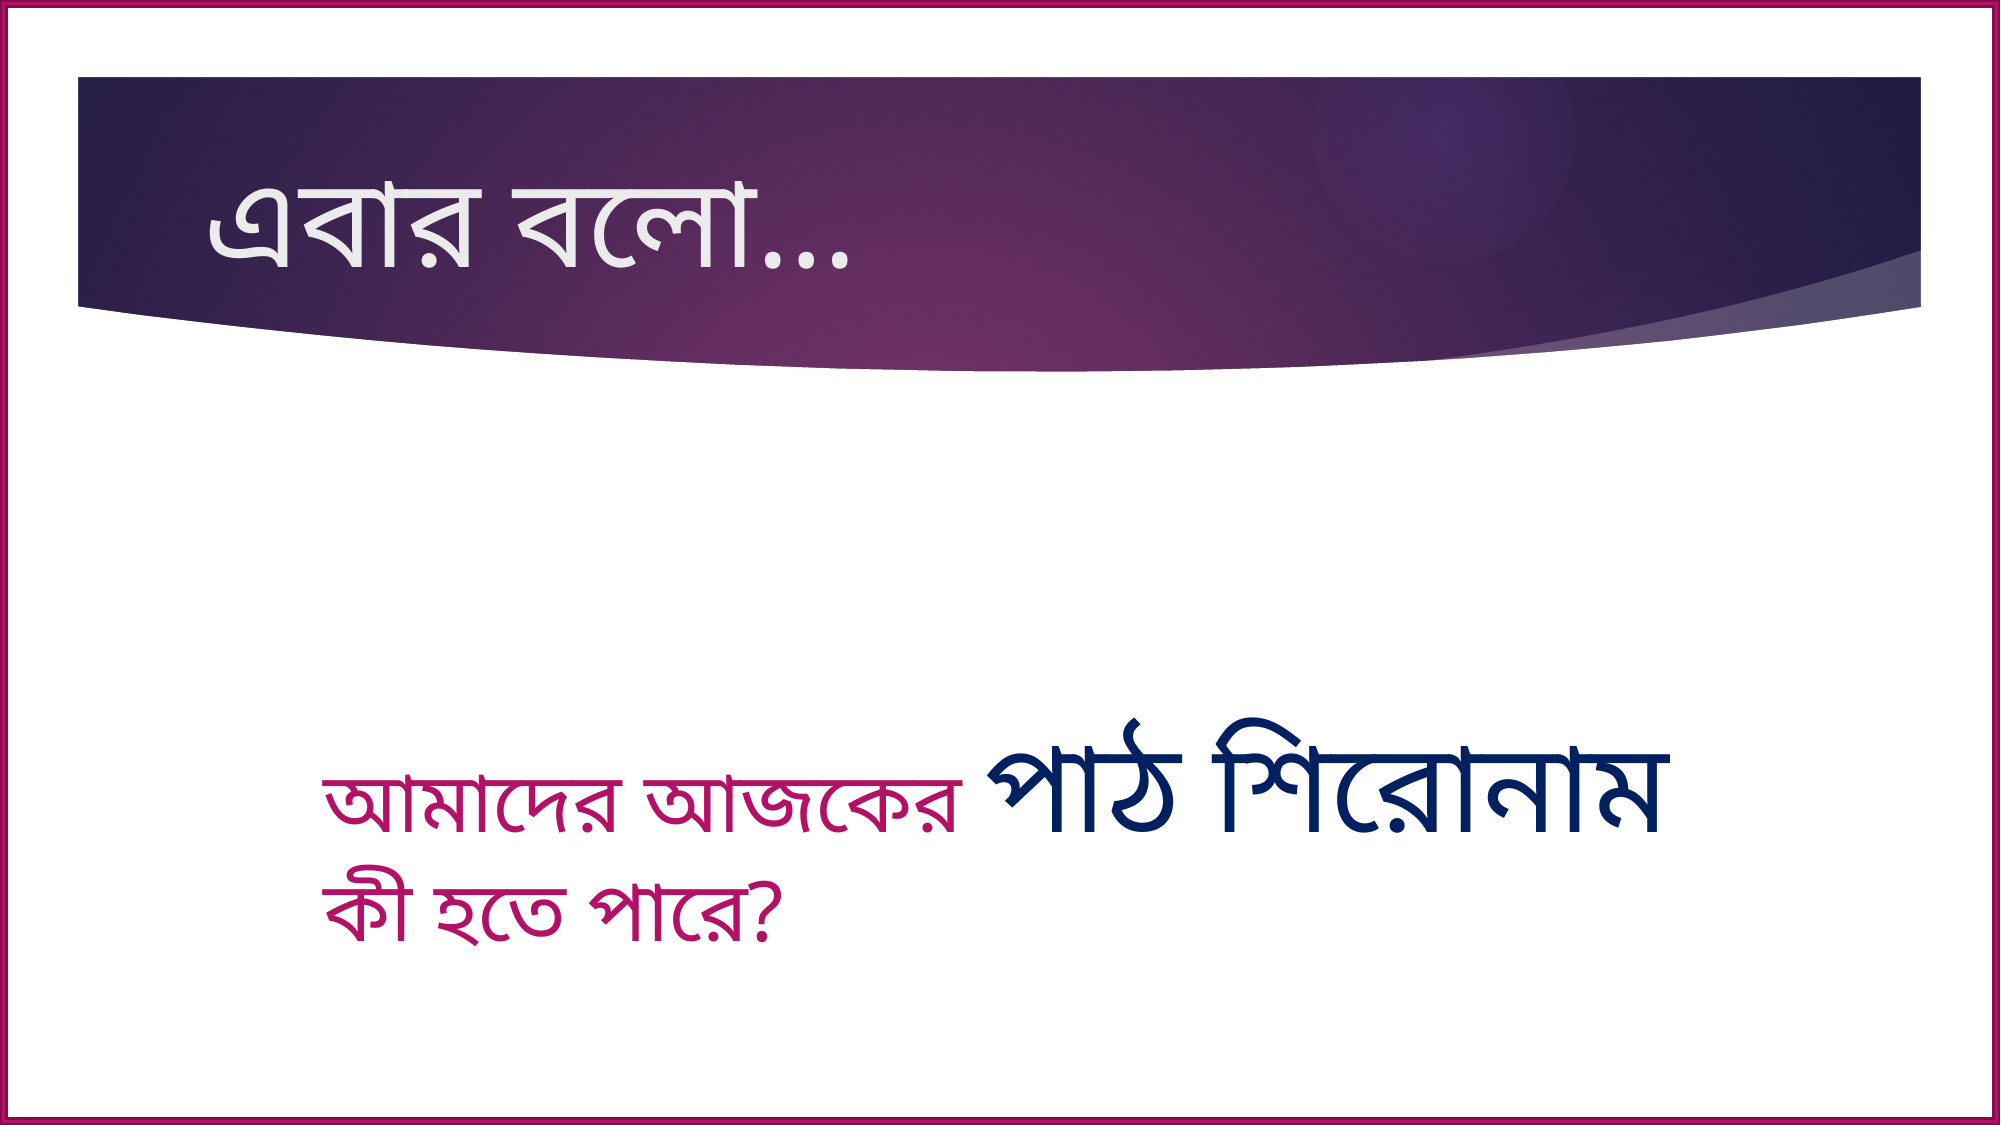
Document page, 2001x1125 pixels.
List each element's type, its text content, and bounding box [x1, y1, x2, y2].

text_box [0, 0, 2000, 1125]
title এবার বলো… [189, 159, 1627, 276]
list আমাদের আজকের পাঠ শিরোনাম কী হতে পারে? [308, 548, 1746, 966]
